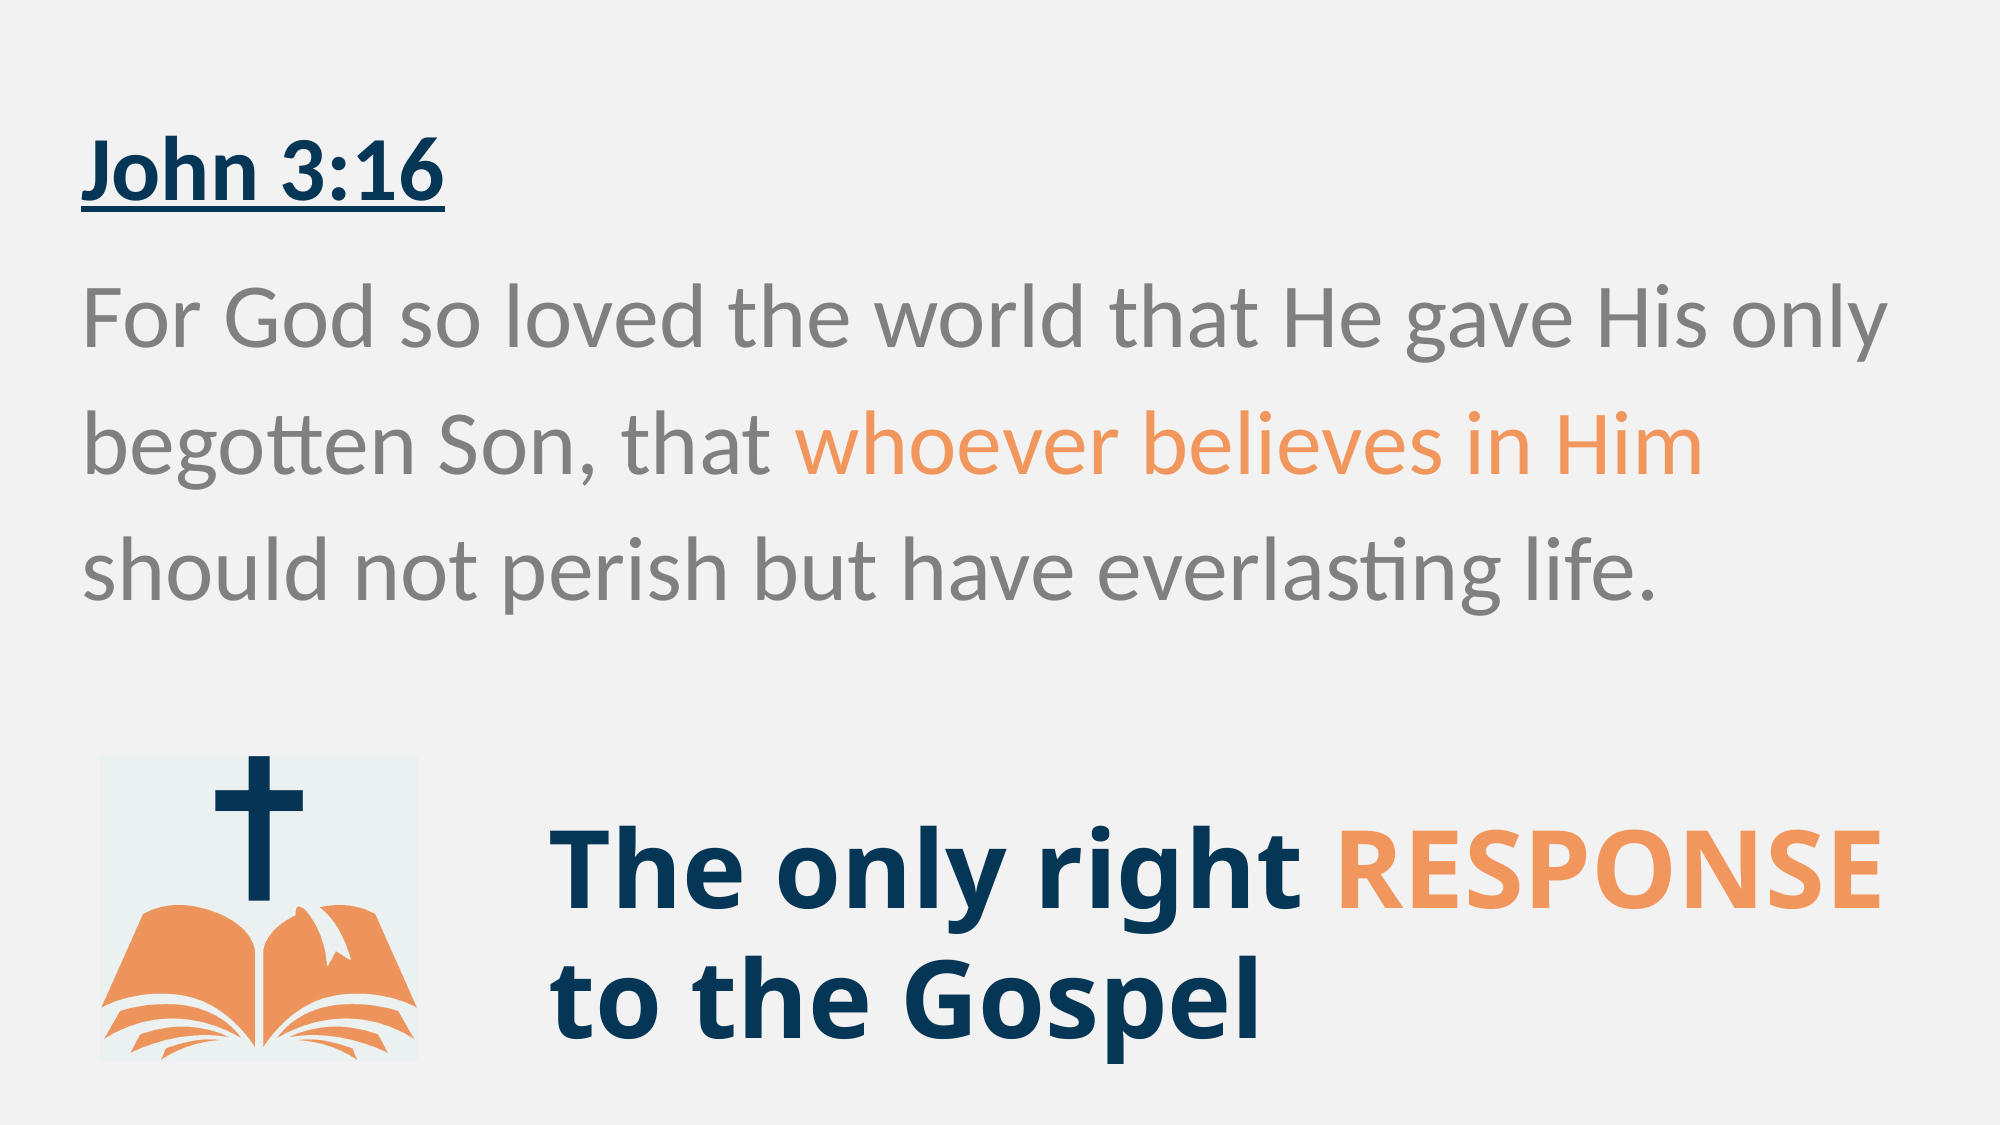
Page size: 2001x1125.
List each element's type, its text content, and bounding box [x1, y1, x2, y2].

picture [100, 756, 418, 1061]
list John 3:16 For God so loved the world that He gave His only begotten Son, that whoever believes in Him should not perish but have everlasting life. [66, 84, 1931, 672]
text_box The only right RESPONSE to the Gospel [533, 793, 1958, 1068]
